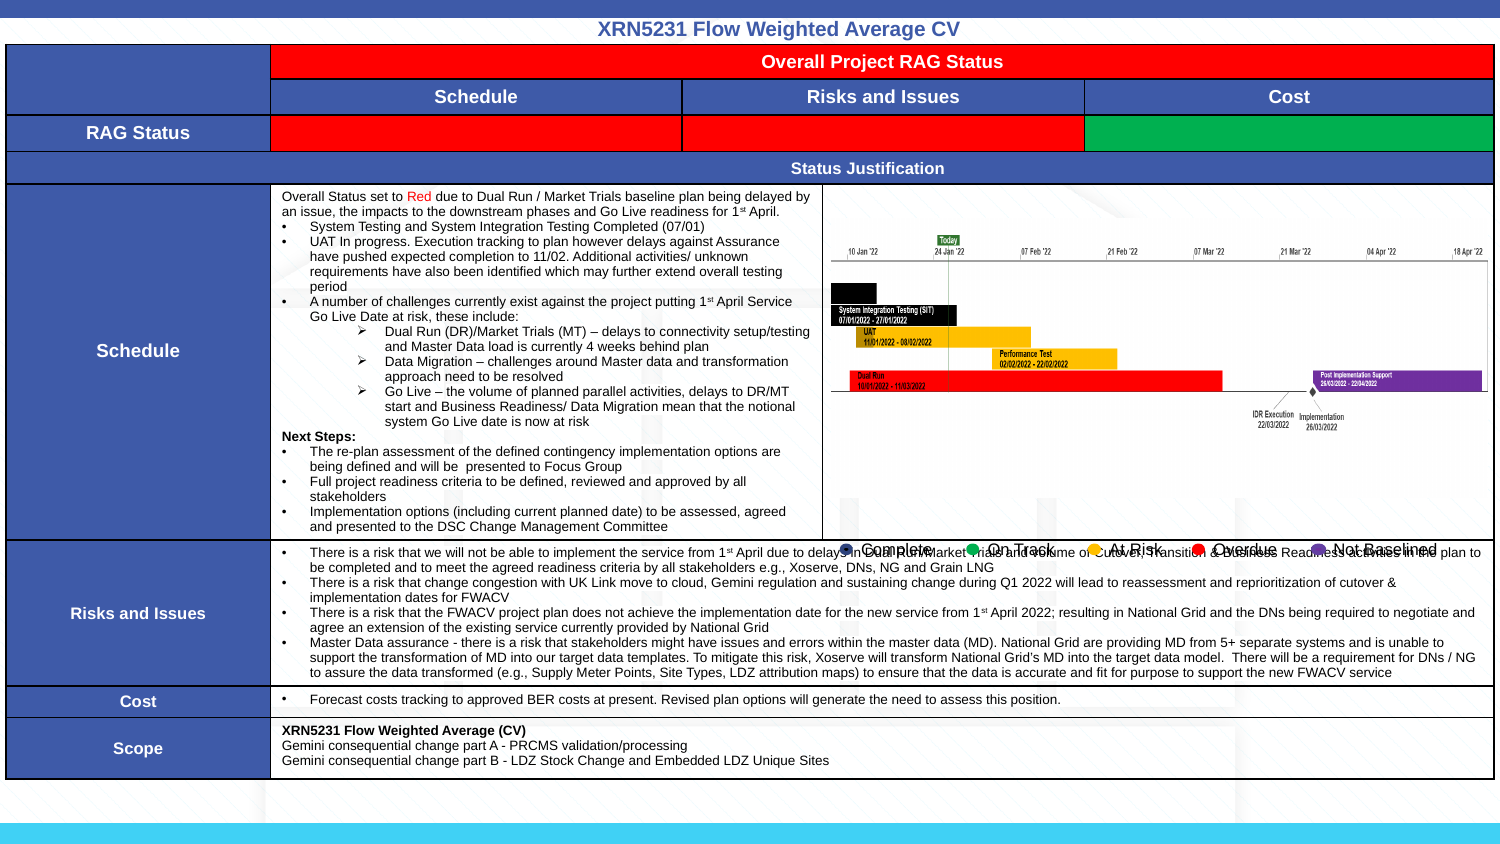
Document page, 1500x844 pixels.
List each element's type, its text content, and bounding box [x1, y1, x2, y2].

table_cell Status Justification [7, 152, 1493, 183]
table_cell Overall Status set to Red due to Dual Run / Market Trials baseline plan being delayed by an issue, the impacts to the downstream phases and Go Live readiness for 1st April. System Testing and System Integration Testing Completed (07/01) UAT In progress. Execution tracking to plan however delays against Assurance have pushed expected completion to 11/02. Additional activities/ unknown requirements have also been identified which may further extend overall testing period A number of challenges currently exist against the project putting 1st April Service Go Live Date at risk, these include: Dual Run (DR)/Market Trials (MT) – delays to connectivity setup/testing and Master Data load is currently 4 weeks behind plan Data Migration – challenges around Master data and transformation approach need to be resolved Go Live – the volume of planned parallel activities, delays to DR/MT start and Business Readiness/ Data Migration mean that the notional system Go Live date is now at risk Next Steps: The re-plan assessment of the defined contingency implementation options are being defined and will be presented to Focus Group Full project readiness criteria to be defined, reviewed and approved by all stakeholders Implementation options (including current planned date) to be assessed, agreed and presented to the DSC Change Management Committee [271, 185, 822, 539]
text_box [1089, 531, 1192, 568]
table_cell Scope [7, 718, 270, 778]
table_cell [823, 185, 1493, 539]
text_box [968, 531, 1088, 568]
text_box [1312, 531, 1467, 588]
table_cell Risks and Issues [7, 541, 270, 685]
table_cell XRN5231 Flow Weighted Average (CV) Gemini consequential change part A - PRCMS validation/processing Gemini consequential change part B - LDZ Stock Change and Embedded LDZ Unique Sites [271, 718, 1493, 778]
table_cell [1085, 116, 1493, 151]
title XRN5231 Flow Weighted Average CV [103, 0, 1454, 44]
table_cell Forecast costs tracking to approved BER costs at present. Revised plan options will generate the need to assess this position. [271, 687, 1493, 717]
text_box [1193, 531, 1311, 568]
table_cell Schedule [7, 185, 270, 539]
picture [0, 0, 1500, 844]
table_header [7, 45, 270, 114]
table_header Overall Project RAG Status [271, 45, 1493, 78]
table_cell RAG Status [7, 116, 270, 151]
table_cell Schedule [271, 80, 681, 114]
table_cell There is a risk that we will not be able to implement the service from 1st April due to delays in Dual Run/Market Trials and volume of Cutover, Transition & Business Readiness activities in the plan to be completed and to meet the agreed readiness criteria by all stakeholders e.g., Xoserve, DNs, NG and Grain LNG There is a risk that change congestion with UK Link move to cloud, Gemini regulation and sustaining change during Q1 2022 will lead to reassessment and reprioritization of cutover & implementation dates for FWACV There is a risk that the FWACV project plan does not achieve the implementation date for the new service from 1st April 2022; resulting in National Grid and the DNs being required to negotiate and agree an extension of the existing service currently provided by National Grid Master Data assurance - there is a risk that stakeholders might have issues and errors within the master data (MD). National Grid are providing MD from 5+ separate systems and is unable to support the transformation of MD into our target data templates. To mitigate this risk, Xoserve will transform National Grid’s MD into the target data model. There will be a requirement for DNs / NG to assure the data transformed (e.g., Supply Meter Points, Site Types, LDZ attribution maps) to ensure that the data is accurate and fit for purpose to support the new FWACV service [271, 541, 1493, 685]
table_cell [683, 116, 1084, 151]
table_cell Cost [7, 687, 270, 717]
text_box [841, 531, 964, 568]
table_cell Risks and Issues [683, 80, 1084, 114]
table_cell Cost [1085, 80, 1493, 114]
picture [830, 218, 1489, 498]
table_cell [271, 116, 681, 151]
